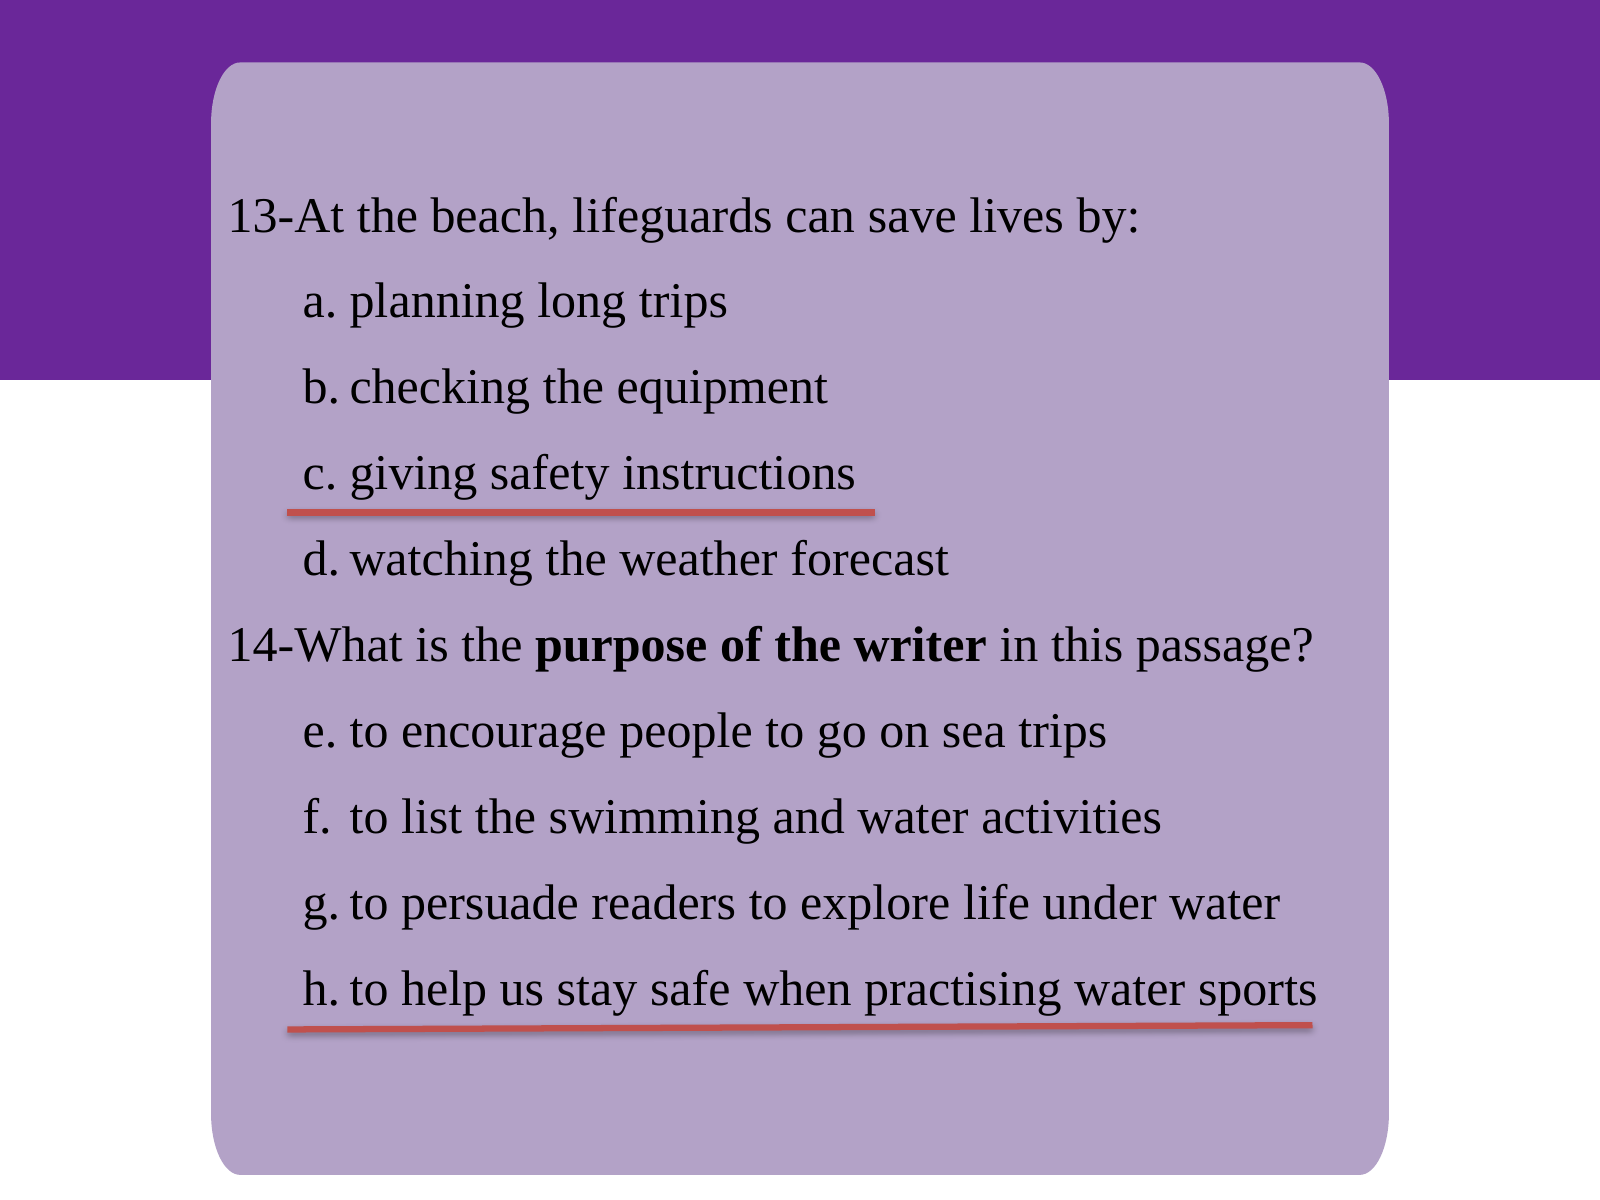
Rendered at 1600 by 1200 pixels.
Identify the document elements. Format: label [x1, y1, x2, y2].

text_box [287, 1024, 1313, 1030]
text_box [210, 62, 1390, 1176]
text_box [0, 0, 1600, 381]
